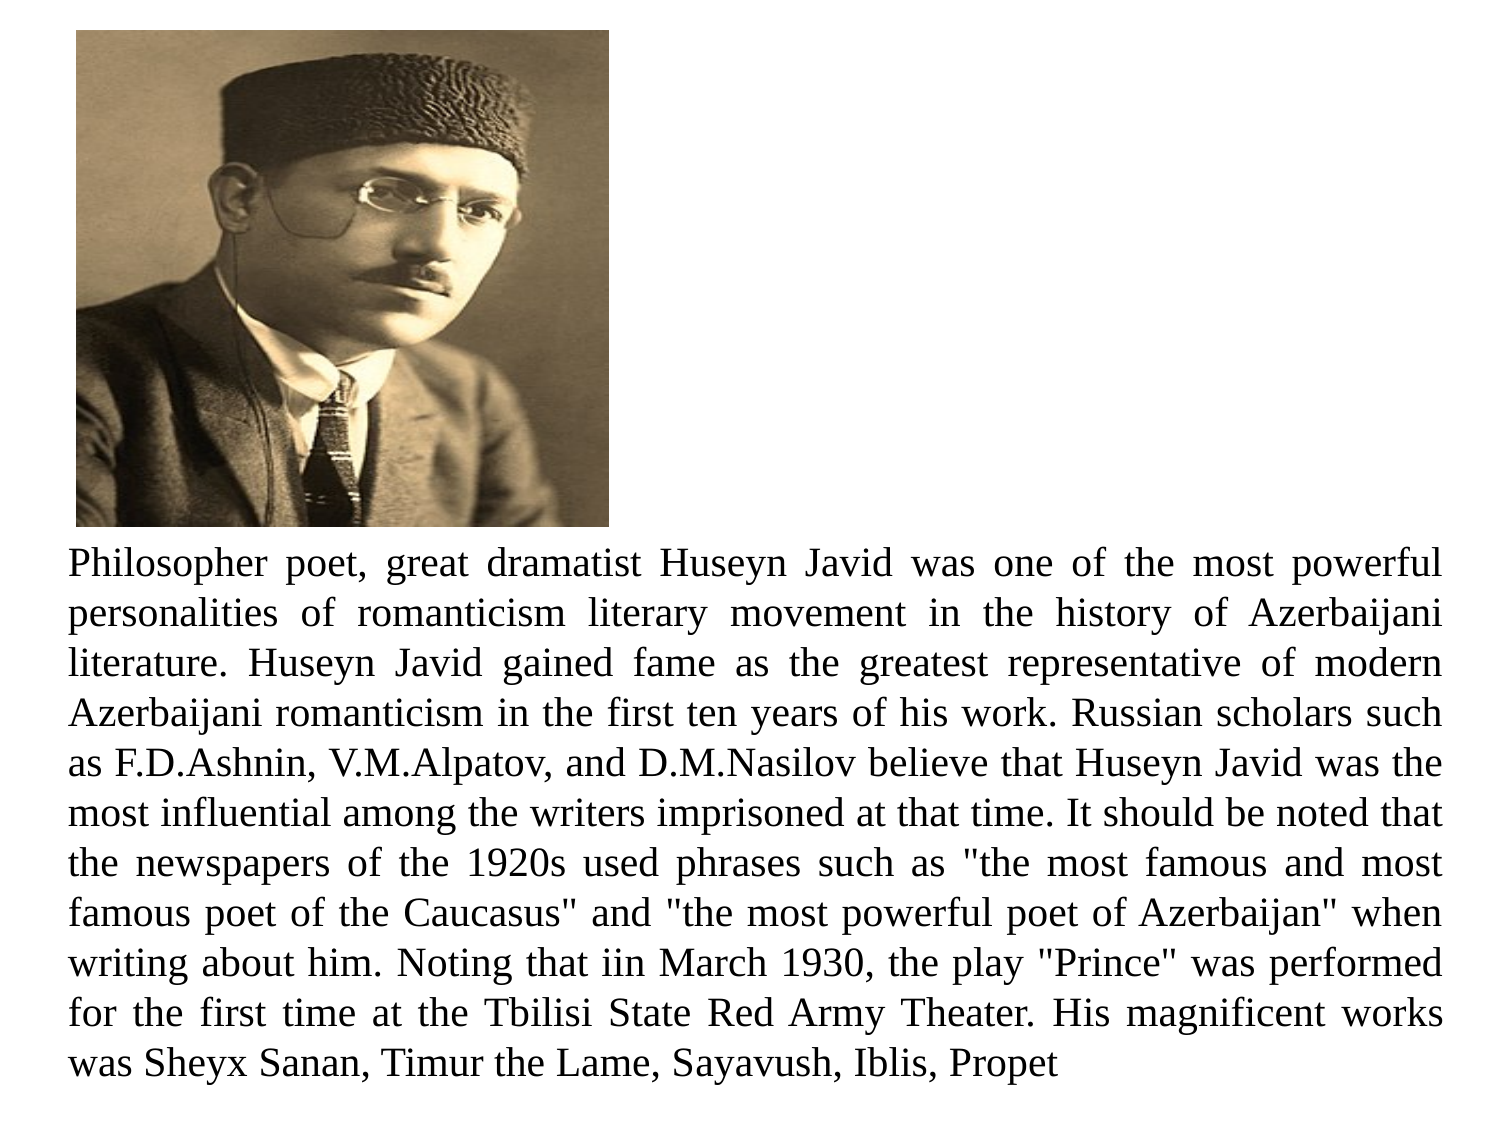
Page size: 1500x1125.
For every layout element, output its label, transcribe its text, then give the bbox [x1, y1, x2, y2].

picture [76, 30, 609, 528]
text_box Philosopher poet, great dramatist Huseyn Javid was one of the most powerful personalities of romanticism literary movement in the history of Azerbaijani literature. Huseyn Javid gained fame as the greatest representative of modern Azerbaijani romanticism in the first ten years of his work. Russian scholars such as F.D.Ashnin, V.M.Alpatov, and D.M.Nasilov believe that Huseyn Javid was the most influential among the writers imprisoned at that time. It should be noted that the newspapers of the 1920s used phrases such as "the most famous and most famous poet of the Caucasus" and "the most powerful poet of Azerbaijan" when writing about him. Noting that iin March 1930, the play "Prince" was performed for the first time at the Tbilisi State Red Army Theater. His magnificent works was Sheyx Sanan, Timur the Lame, Sayavush, Iblis, Propet [53, 527, 1459, 1092]
